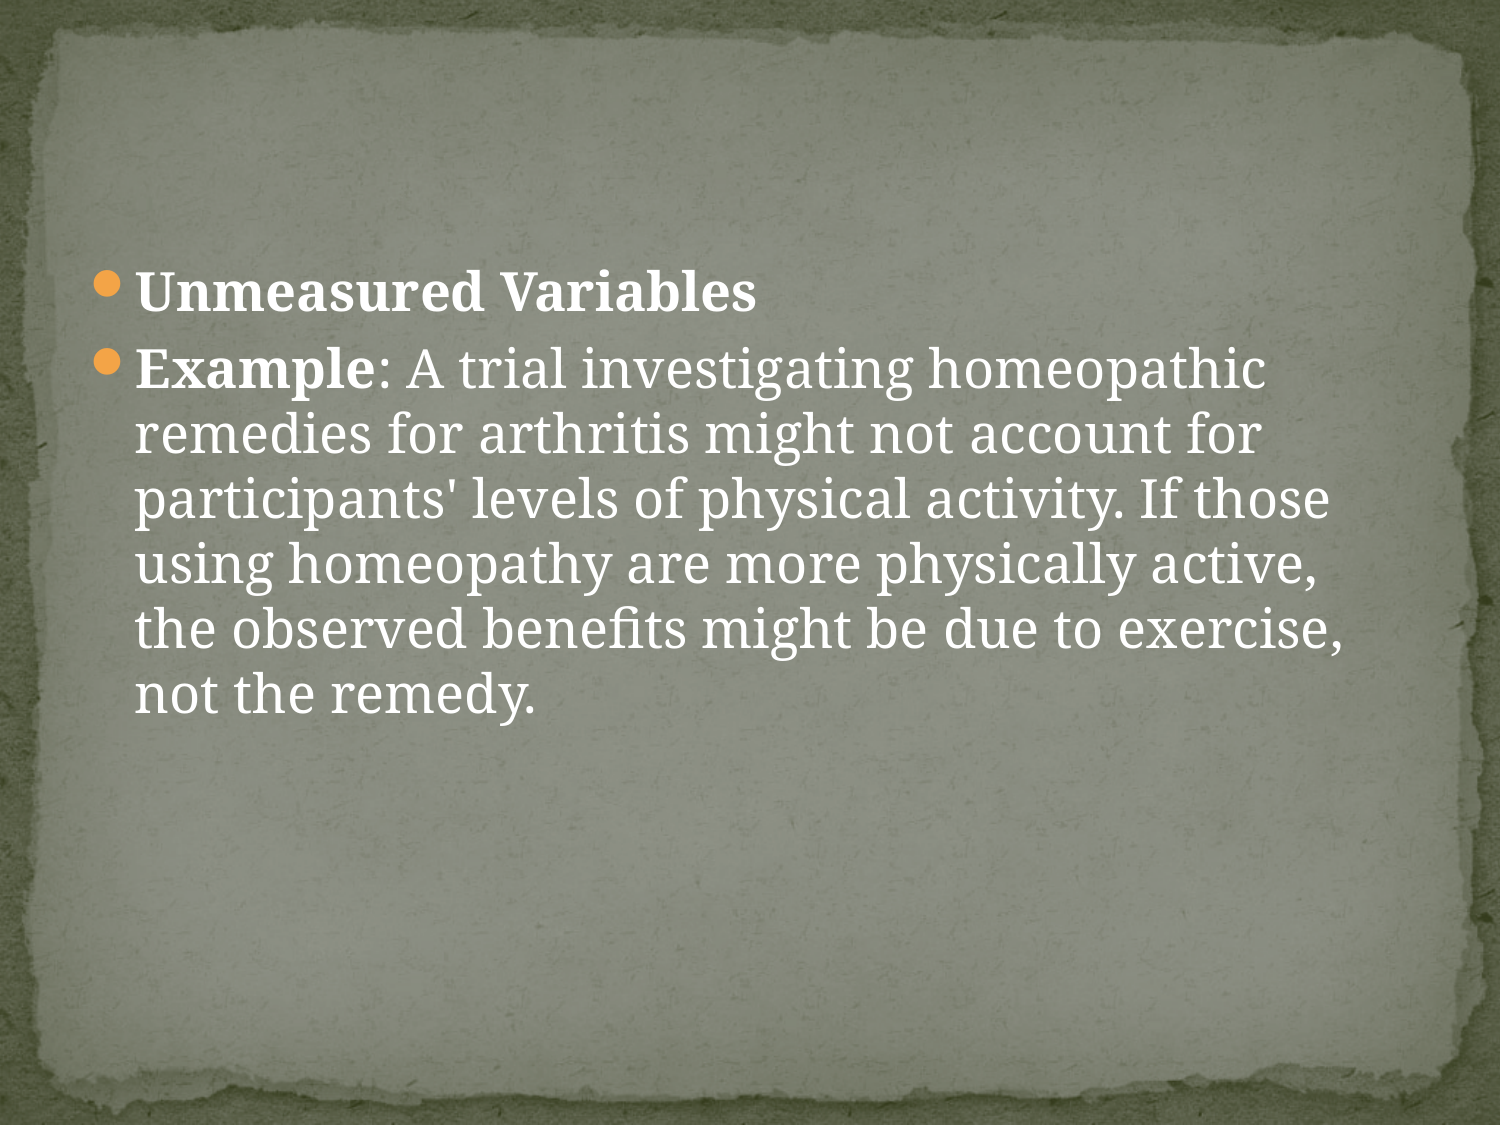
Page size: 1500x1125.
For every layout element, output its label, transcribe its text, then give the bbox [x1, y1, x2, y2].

list Unmeasured Variables Example: A trial investigating homeopathic remedies for arthritis might not account for participants' levels of physical activity. If those using homeopathy are more physically active, the observed benefits might be due to exercise, not the remedy. [75, 249, 1425, 1000]
